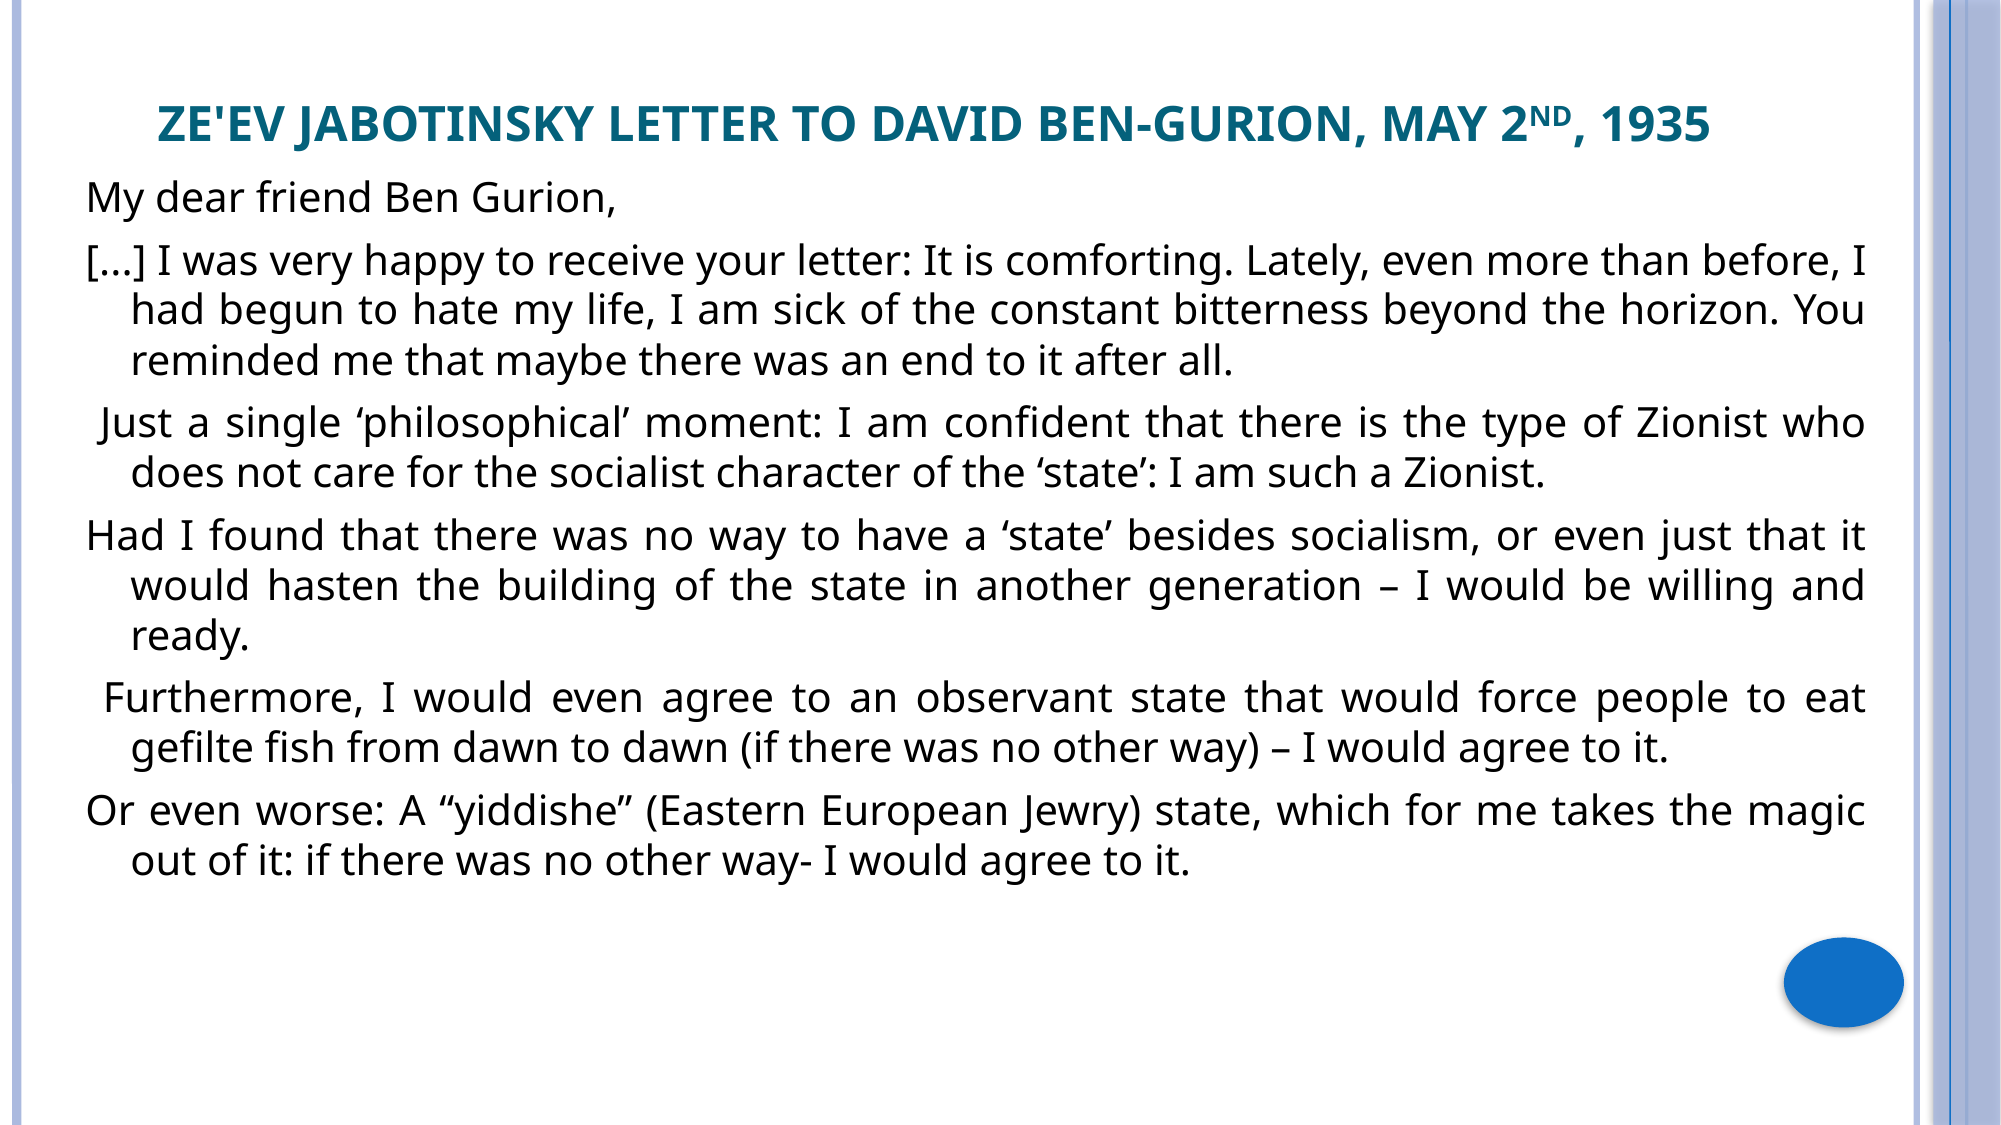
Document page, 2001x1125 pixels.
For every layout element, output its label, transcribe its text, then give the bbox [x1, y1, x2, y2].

list My dear friend Ben Gurion, [...] I was very happy to receive your letter: It is comforting. Lately, even more than before, I had begun to hate my life, I am sick of the constant bitterness beyond the horizon. You reminded me that maybe there was an end to it after all. Just a single ‘philosophical’ moment: I am confident that there is the type of Zionist who does not care for the socialist character of the ‘state’: I am such a Zionist. Had I found that there was no way to have a ‘state’ besides socialism, or even just that it would hasten the building of the state in another generation – I would be willing and ready. Furthermore, I would even agree to an observant state that would force people to eat gefilte fish from dawn to dawn (if there was no other way) – I would agree to it. Or even worse: A “yiddishe” (Eastern European Jewry) state, which for me takes the magic out of it: if there was no other way- I would agree to it. [70, 163, 1882, 1077]
title Ze'ev Jabotinsky letter to David Ben-Gurion, May 2nd, 1935 [117, 78, 1752, 159]
